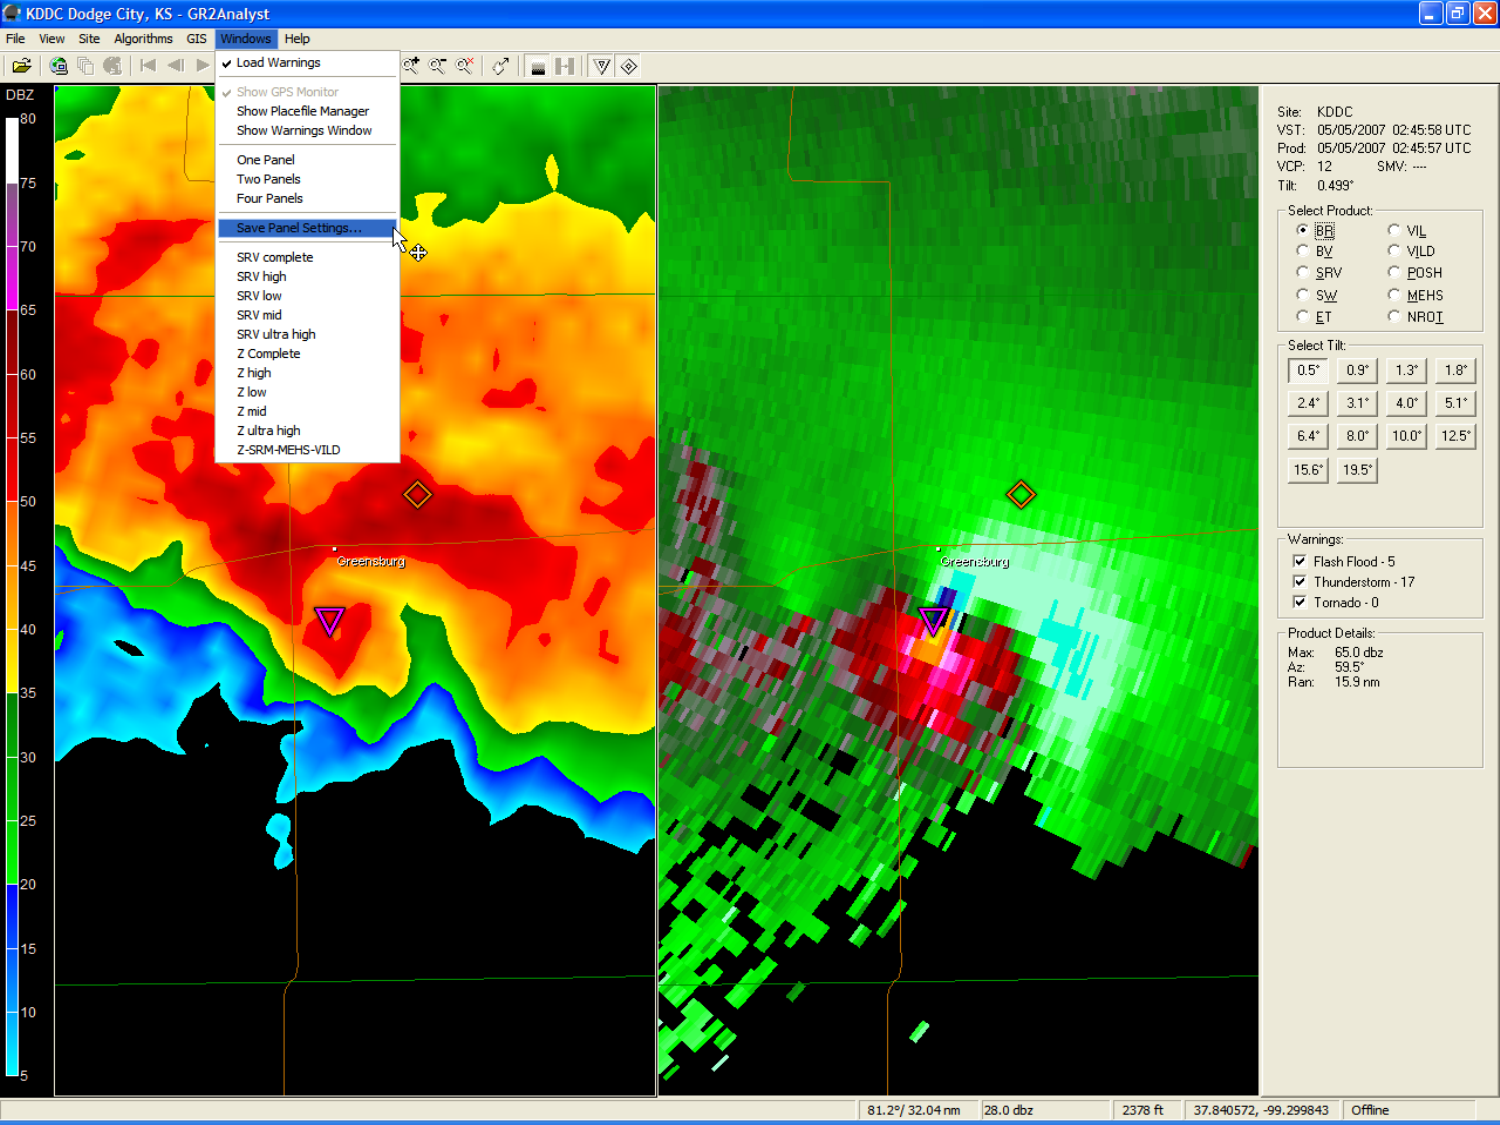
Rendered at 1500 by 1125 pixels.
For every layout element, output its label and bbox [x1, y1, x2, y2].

list [0, 0, 1500, 1125]
